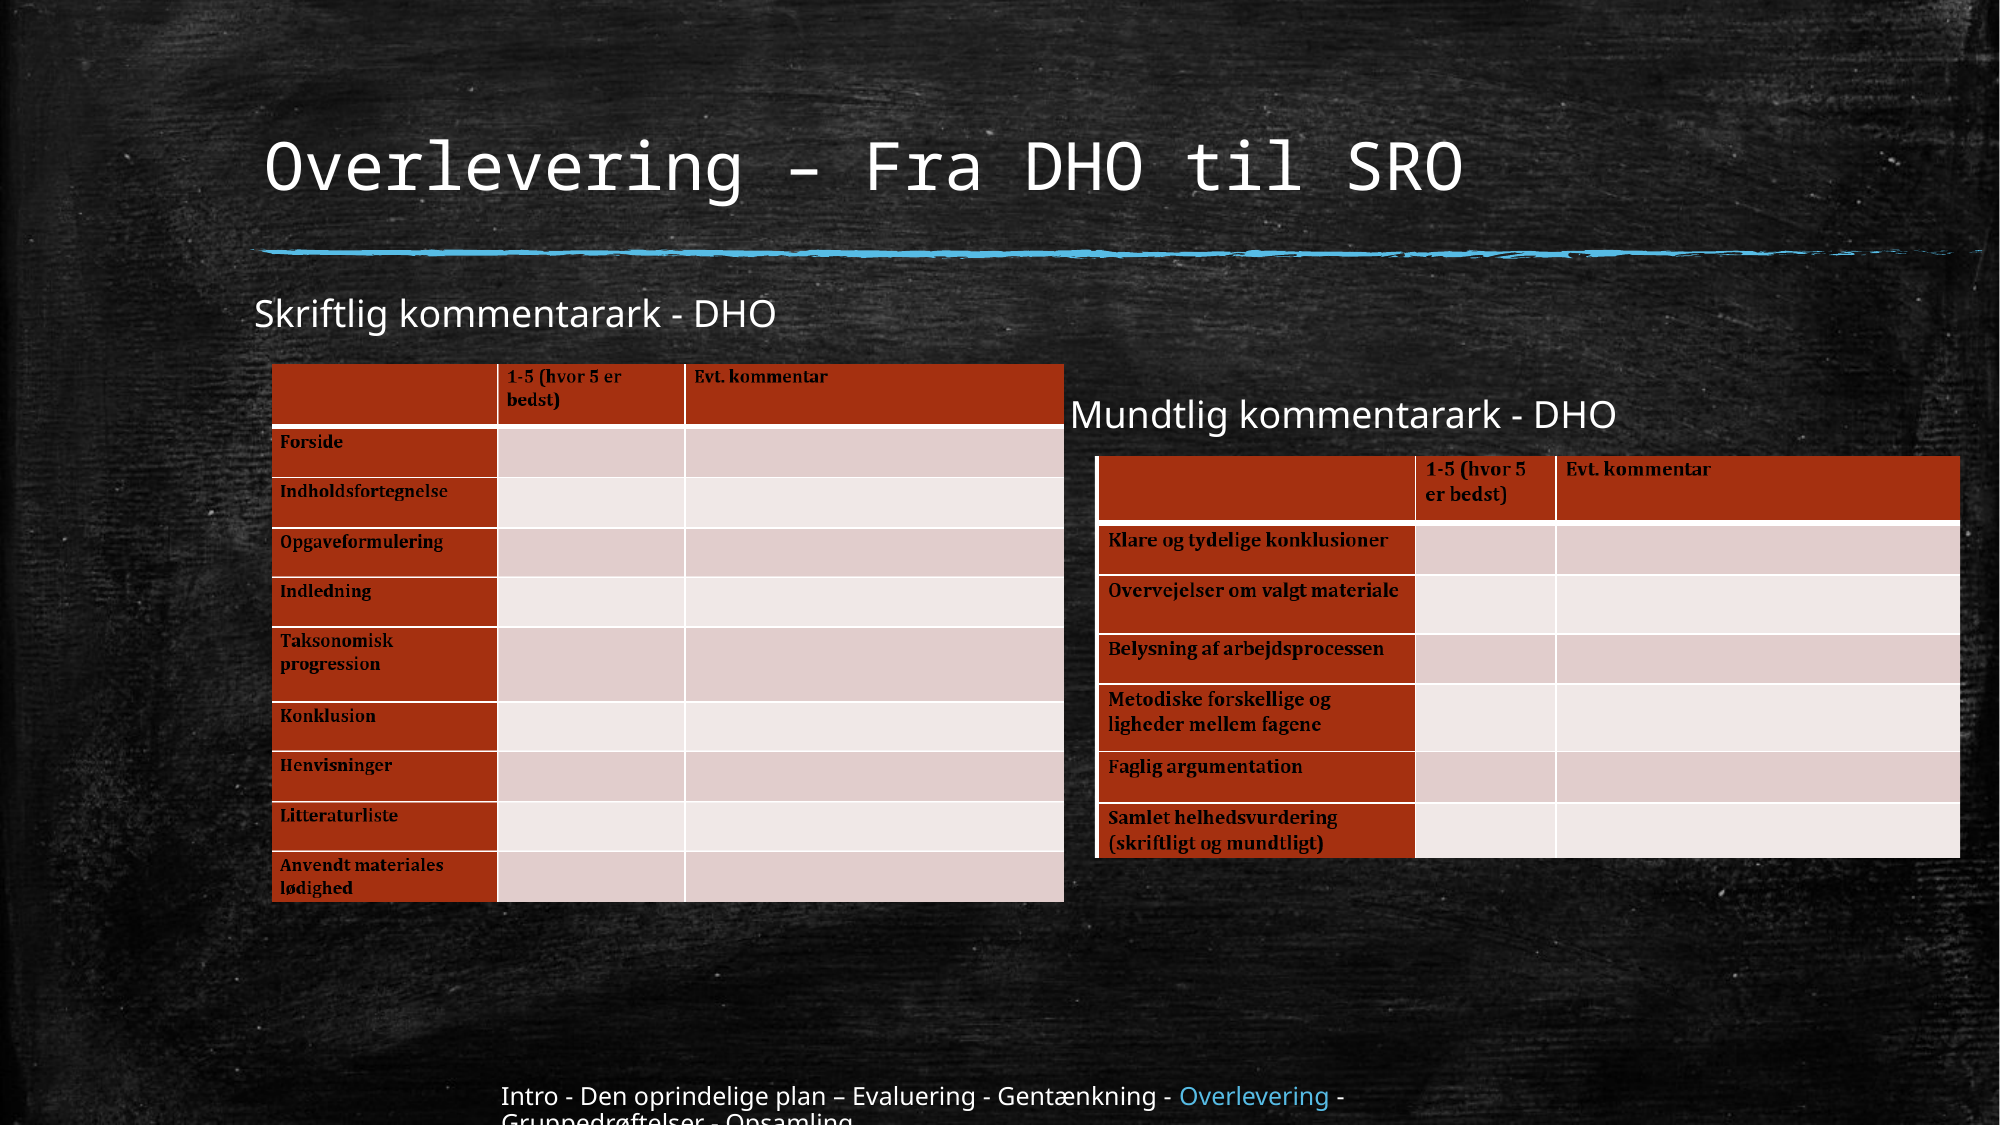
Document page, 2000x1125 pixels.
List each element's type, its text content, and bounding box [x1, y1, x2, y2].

picture [1094, 456, 1961, 858]
title Overlevering – Fra DHO til SRO [249, 45, 1750, 213]
list [249, 312, 1750, 1035]
text_box Skriftlig kommentarark - DHO [164, 283, 803, 343]
text_box Intro - Den oprindelige plan – Evaluering - Gentænkning - Overlevering - Gruppedrøftelser - Opsamling [485, 1076, 1567, 1106]
picture [272, 364, 1064, 902]
text_box Mundtlig kommentarark - DHO [1064, 383, 1643, 444]
